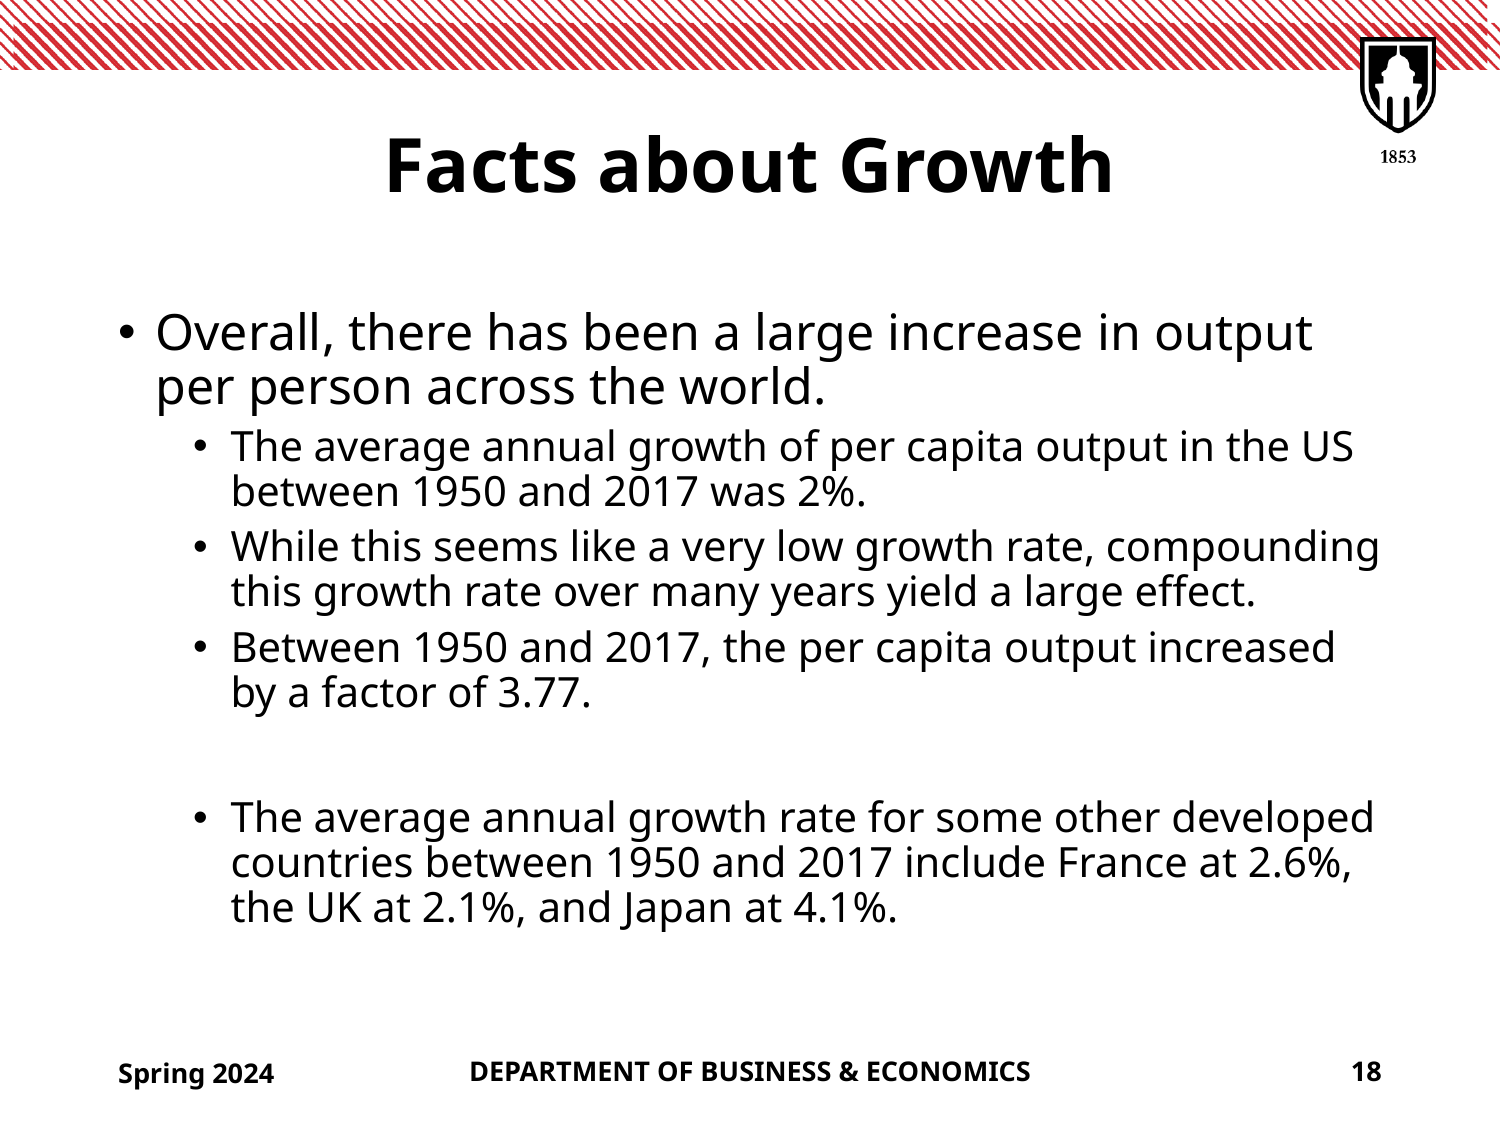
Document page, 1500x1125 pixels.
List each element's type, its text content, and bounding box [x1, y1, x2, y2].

footer DEPARTMENT OF BUSINESS & ECONOMICS [277, 1042, 1059, 1103]
picture [0, 0, 1500, 163]
title Facts about Growth [103, 59, 1397, 278]
slide_number Spring 2024 [103, 1042, 277, 1103]
slide_number 18 [1059, 1042, 1397, 1103]
